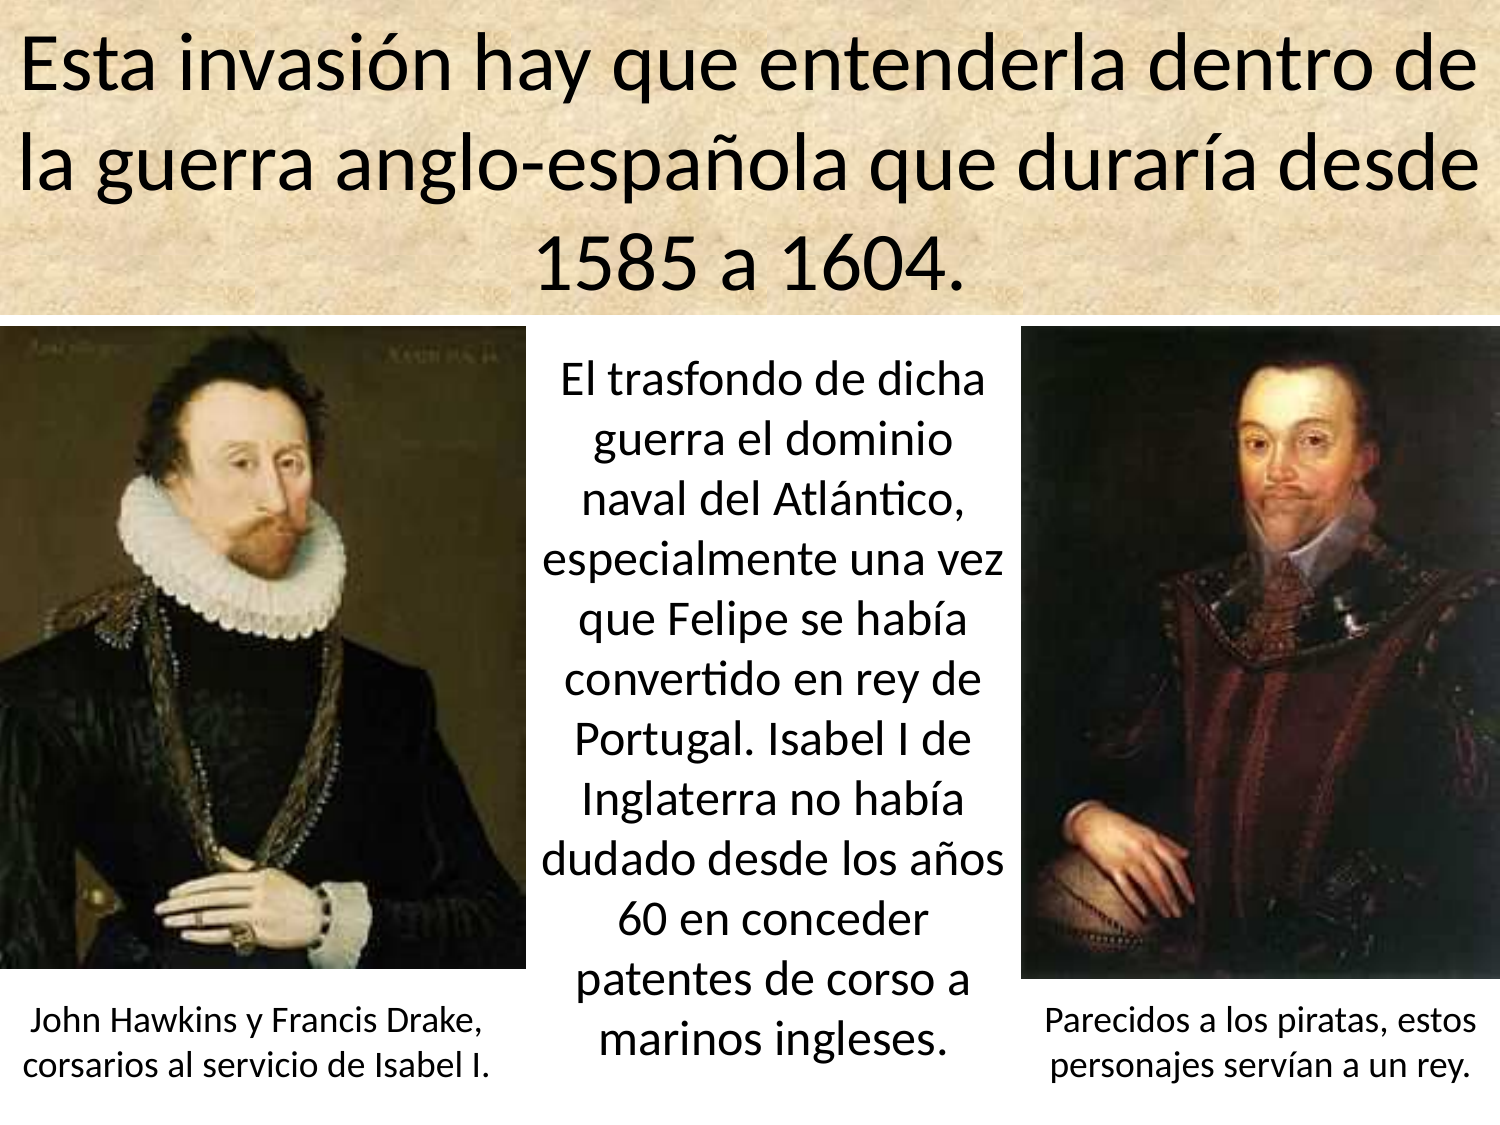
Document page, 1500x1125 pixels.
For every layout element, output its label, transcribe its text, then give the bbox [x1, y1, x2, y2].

picture [1021, 326, 1500, 979]
picture [0, 325, 526, 970]
text_box Esta invasión hay que entenderla dentro de la guerra anglo-española que duraría desde 1585 a 1604. [0, 0, 1500, 315]
text_box John Hawkins y Francis Drake, corsarios al servicio de Isabel I. [0, 987, 514, 1093]
text_box Parecidos a los piratas, estos personajes servían a un rey. [1021, 987, 1500, 1093]
text_box El trasfondo de dicha guerra el dominio naval del Atlántico, especialmente una vez que Felipe se había convertido en rey de Portugal. Isabel I de Inglaterra no había dudado desde los años 60 en conceder patentes de corso a marinos ingleses. [525, 338, 1021, 1073]
